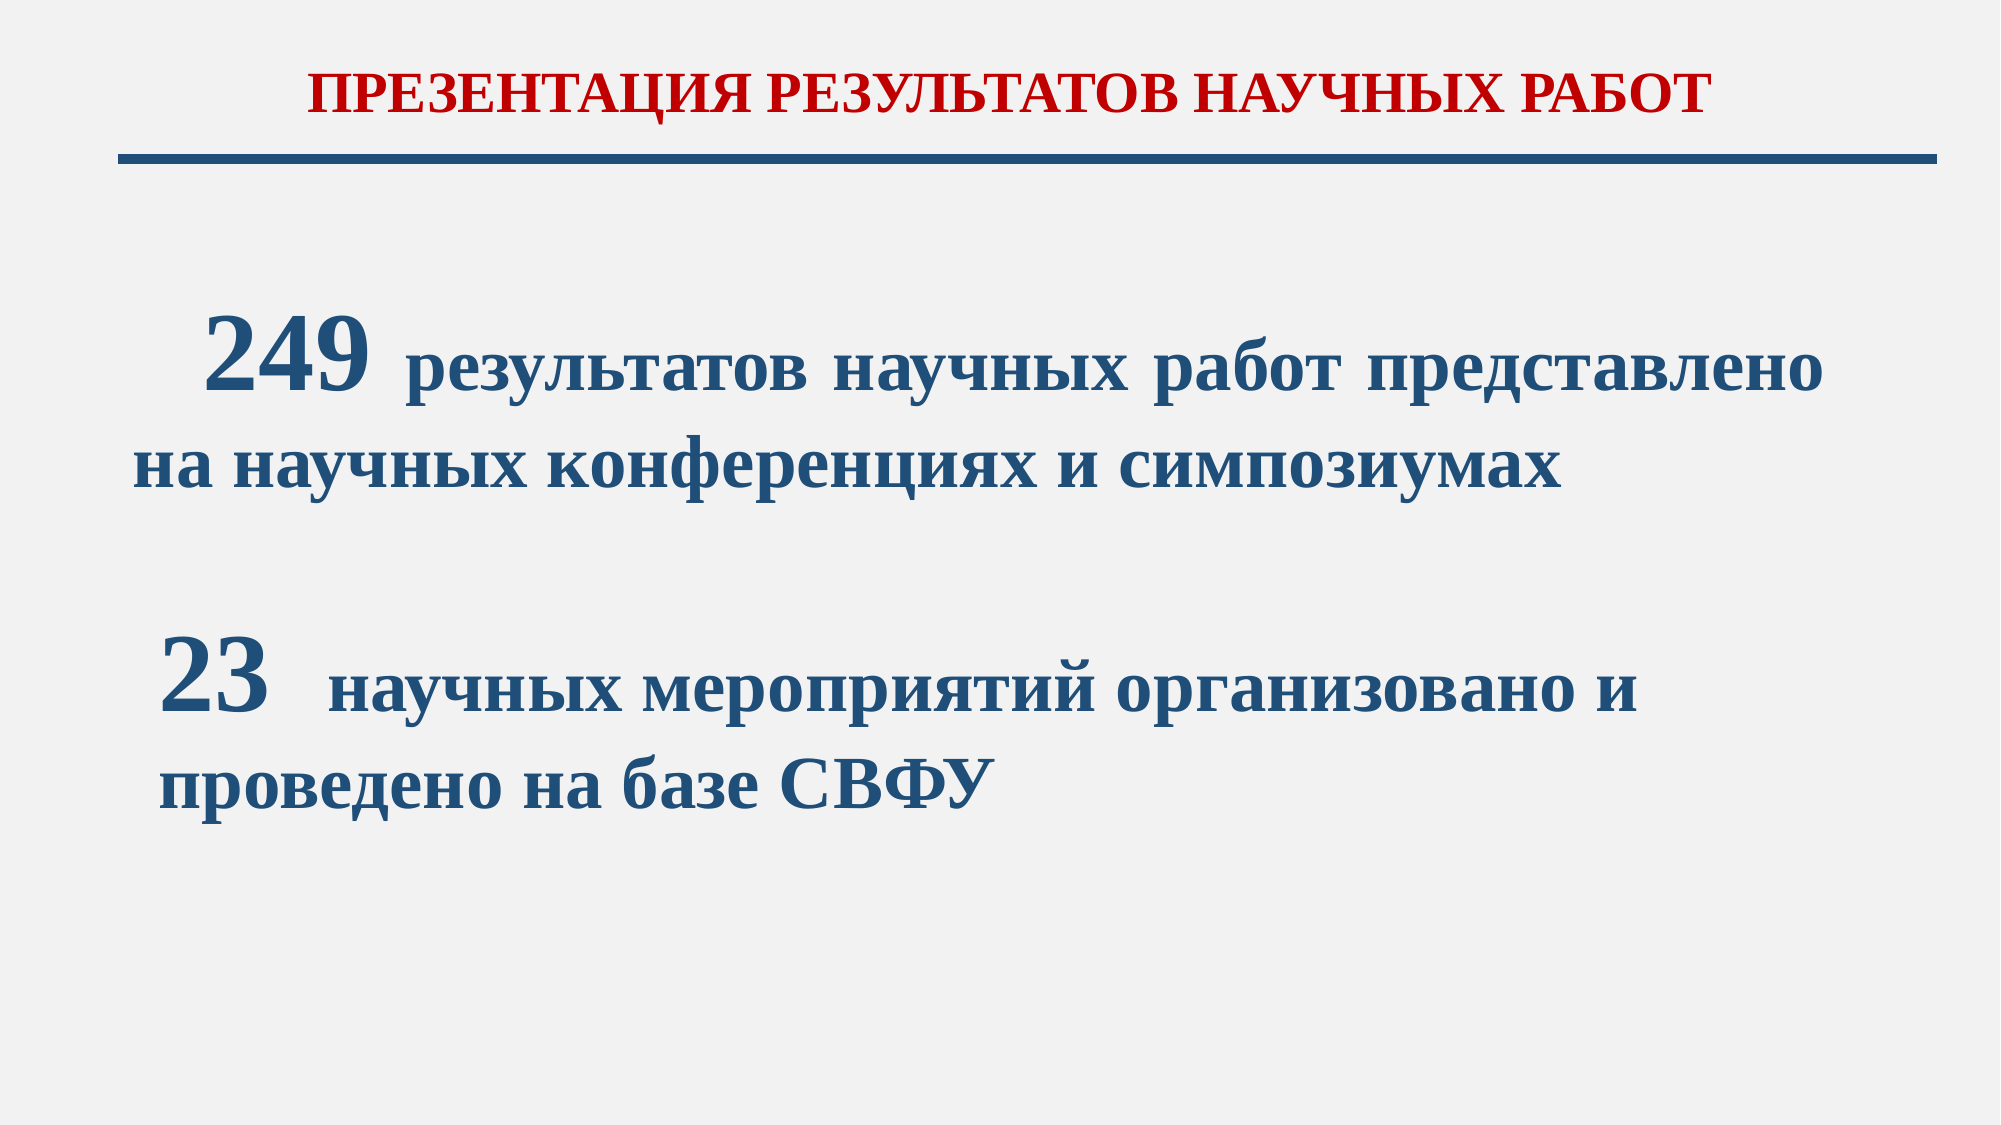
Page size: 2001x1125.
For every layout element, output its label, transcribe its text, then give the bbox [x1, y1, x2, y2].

text_box ПРЕЗЕНТАЦИЯ РЕЗУЛЬТАТОВ НАУЧНЫХ РАБОТ [160, 46, 1860, 132]
text_box 249 результатов научных работ представлено на научных конференциях и симпозиумах [118, 270, 1841, 511]
text_box 23 научных мероприятий организовано и проведено на базе СВФУ [143, 591, 1884, 832]
